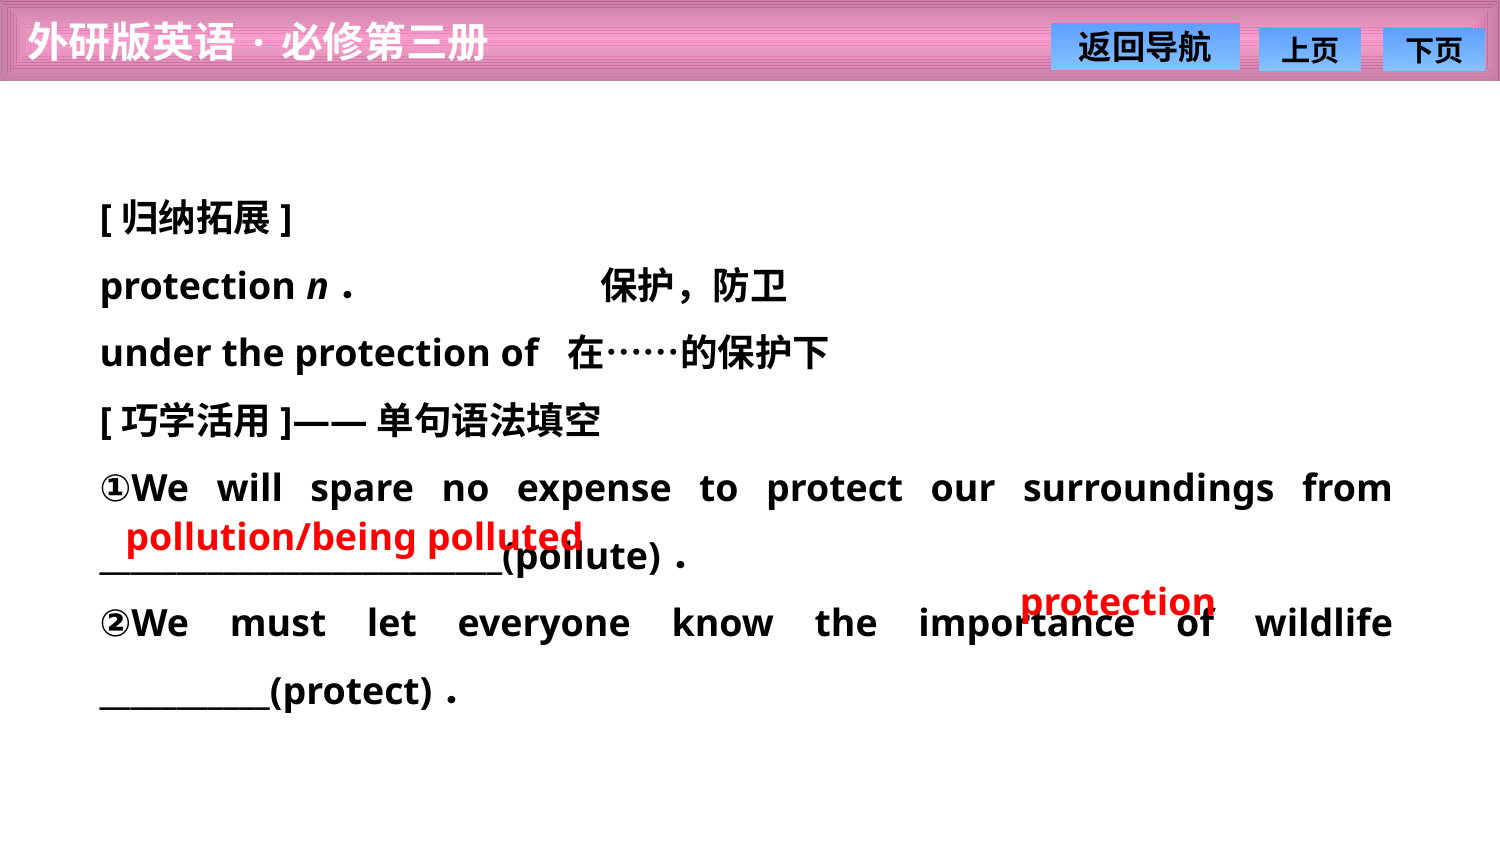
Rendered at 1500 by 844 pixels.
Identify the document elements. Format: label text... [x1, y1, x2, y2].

text_box pollution/being polluted [114, 507, 643, 564]
text_box protection [1008, 572, 1228, 629]
list [归纳拓展] protection n． 保护，防卫 under the protection of 在……的保护下 [巧学活用]——单句语法填空 ①We will spare no expense to protect our surroundings from __________________________(pollute)． ②We must let everyone know the importance of wildlife ___________(protect)． [88, 166, 1406, 715]
